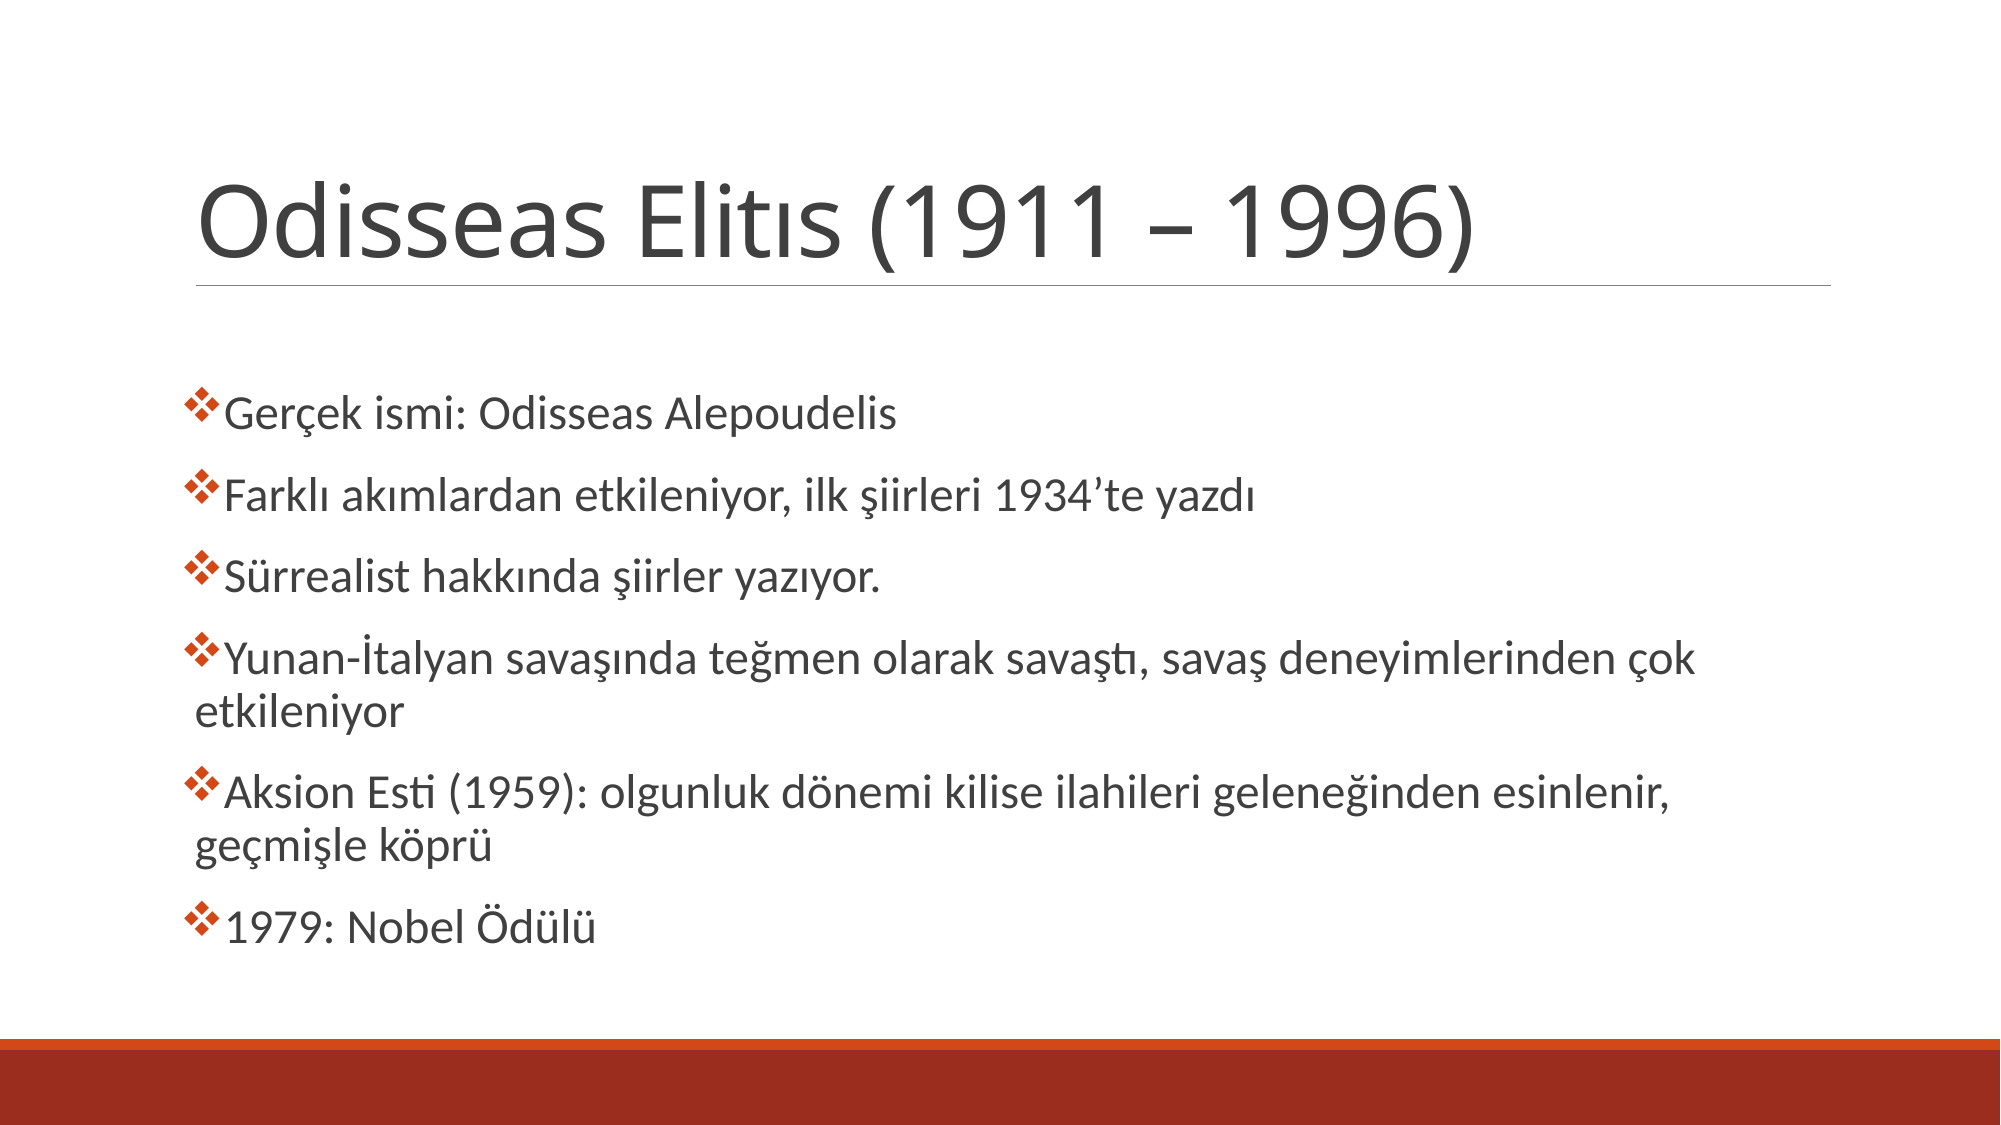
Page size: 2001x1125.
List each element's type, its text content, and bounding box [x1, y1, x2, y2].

list Gerçek ismi: Odisseas Alepoudelis Farklı akımlardan etkileniyor, ilk şiirleri 1934’te yazdı Sürrealist hakkında şiirler yazıyor. Yunan-İtalyan savaşında teğmen olarak savaştı, savaş deneyimlerinden çok etkileniyor Aksion Esti (1959): olgunluk dönemi kilise ilahileri geleneğinden esinlenir, geçmişle köprü 1979: Nobel Ödülü [180, 302, 1830, 963]
title Odisseas Elitıs (1911 – 1996) [180, 47, 1830, 285]
